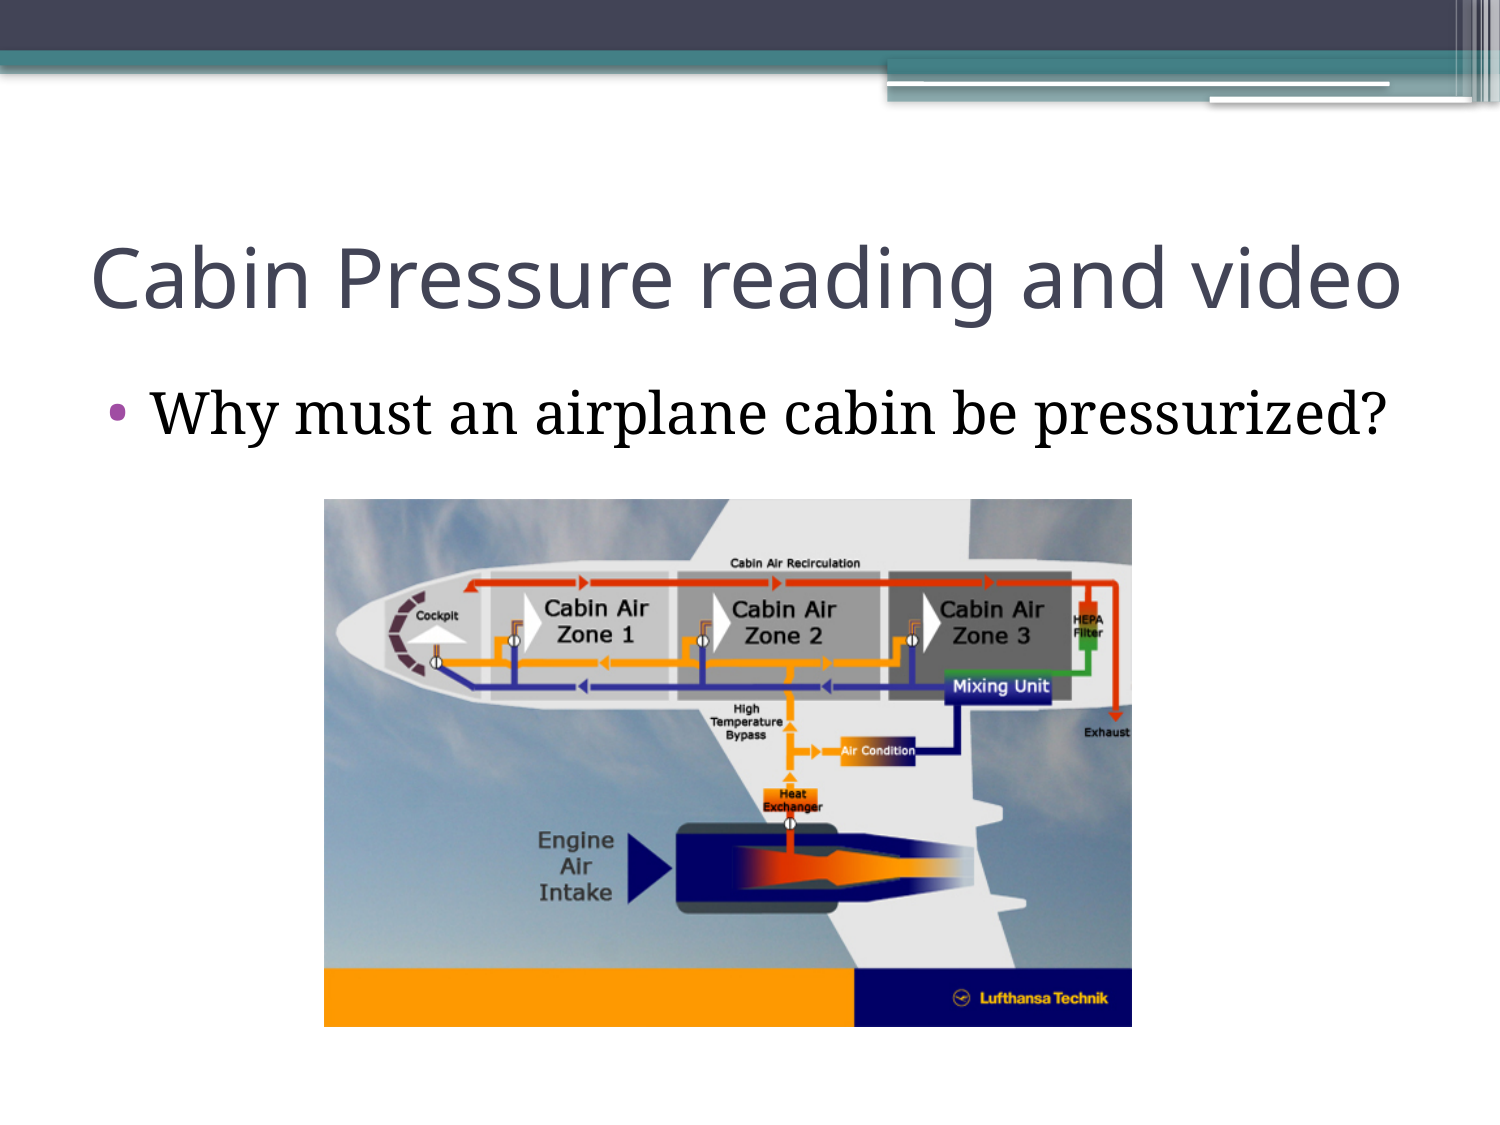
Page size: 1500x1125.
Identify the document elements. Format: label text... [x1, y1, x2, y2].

list Why must an airplane cabin be pressurized? [75, 368, 1425, 1079]
picture [324, 499, 1132, 1027]
title Cabin Pressure reading and video [75, 187, 1425, 363]
